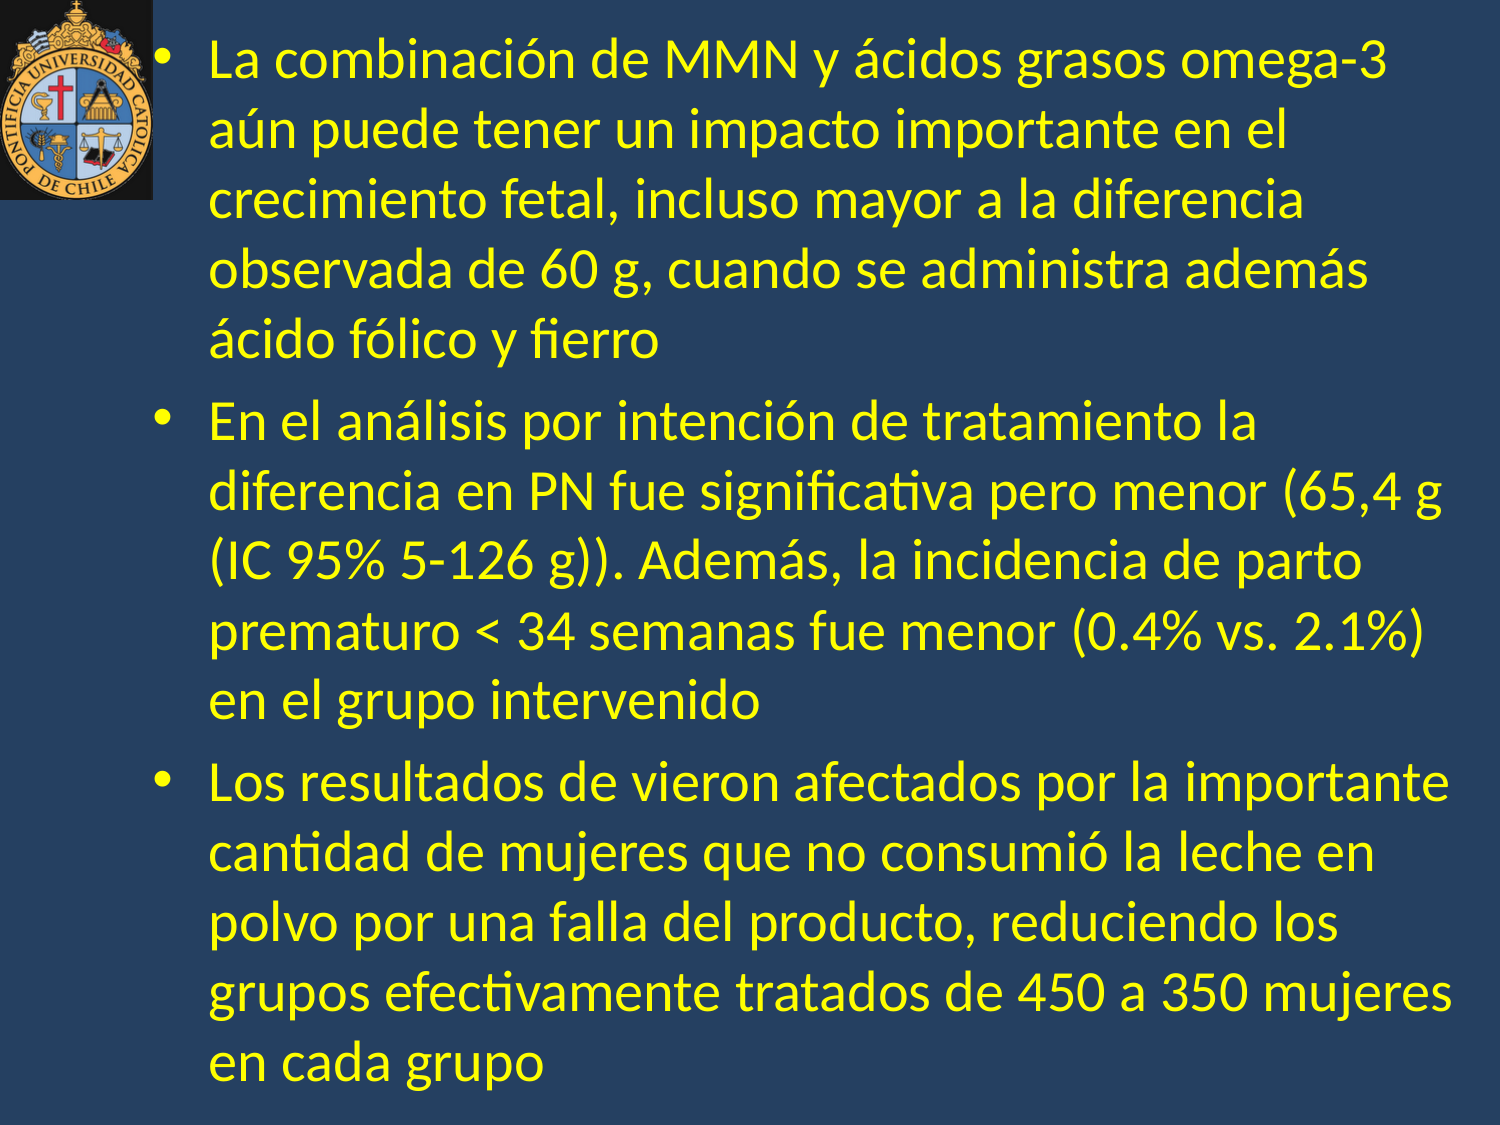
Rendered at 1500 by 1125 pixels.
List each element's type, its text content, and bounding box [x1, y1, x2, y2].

picture [0, 0, 153, 201]
list La combinación de MMN y ácidos grasos omega-3 aún puede tener un impacto importante en el crecimiento fetal, incluso mayor a la diferencia observada de 60 g, cuando se administra además ácido fólico y fierro En el análisis por intención de tratamiento la diferencia en PN fue significativa pero menor (65,4 g (IC 95% 5-126 g)). Además, la incidencia de parto prematuro < 34 semanas fue menor (0.4% vs. 2.1%) en el grupo intervenido Los resultados de vieron afectados por la importante cantidad de mujeres que no consumió la leche en polvo por una falla del producto, reduciendo los grupos efectivamente tratados de 450 a 350 mujeres en cada grupo [137, 12, 1488, 1088]
